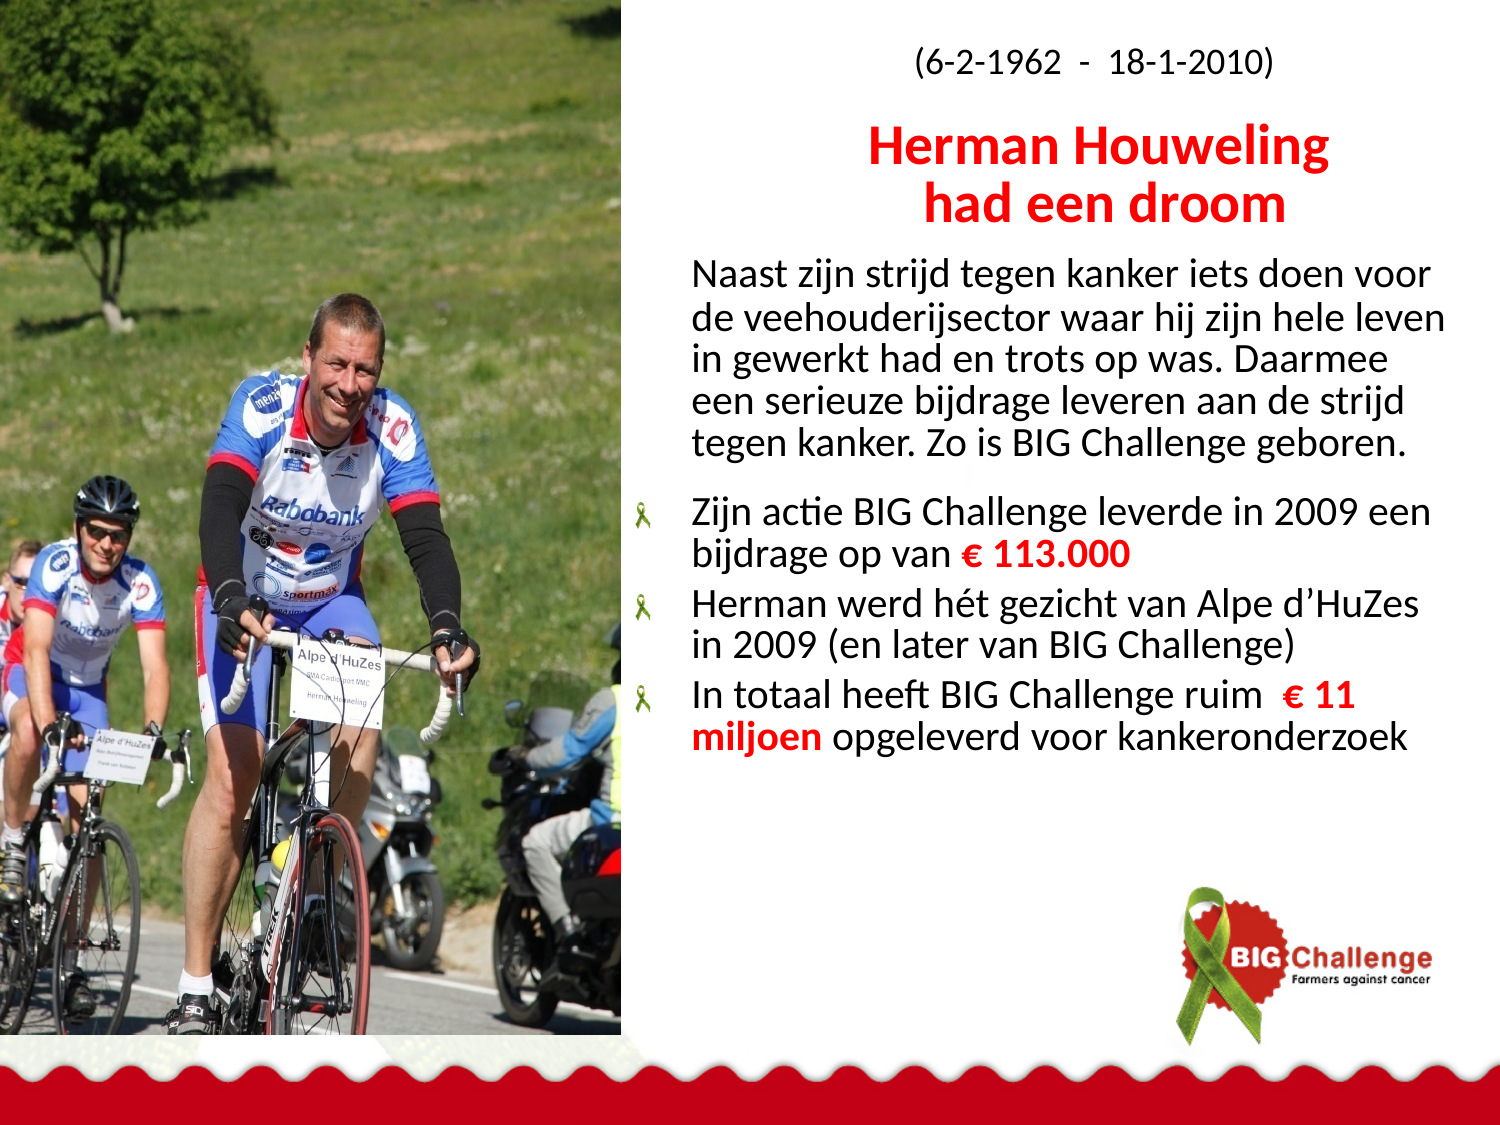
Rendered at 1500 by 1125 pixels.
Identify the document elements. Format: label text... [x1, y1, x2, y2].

text_box (6-2-1962 - 18-1-2010) [899, 29, 1313, 89]
title Herman Houweling had een droom [750, 113, 1462, 242]
list Naast zijn strijd tegen kanker iets doen voor de veehouderijsector waar hij zijn hele leven in gewerkt had en trots op was. Daarmee een serieuze bijdrage leveren aan de strijd tegen kanker. Zo is BIG Challenge geboren. Zijn actie BIG Challenge leverde in 2009 een bijdrage op van € 113.000 Herman werd hét gezicht van Alpe d’HuZes in 2009 (en later van BIG Challenge) In totaal heeft BIG Challenge ruim € 11 miljoen opgeleverd voor kankeronderzoek [625, 242, 1462, 883]
picture [0, 0, 1500, 1125]
